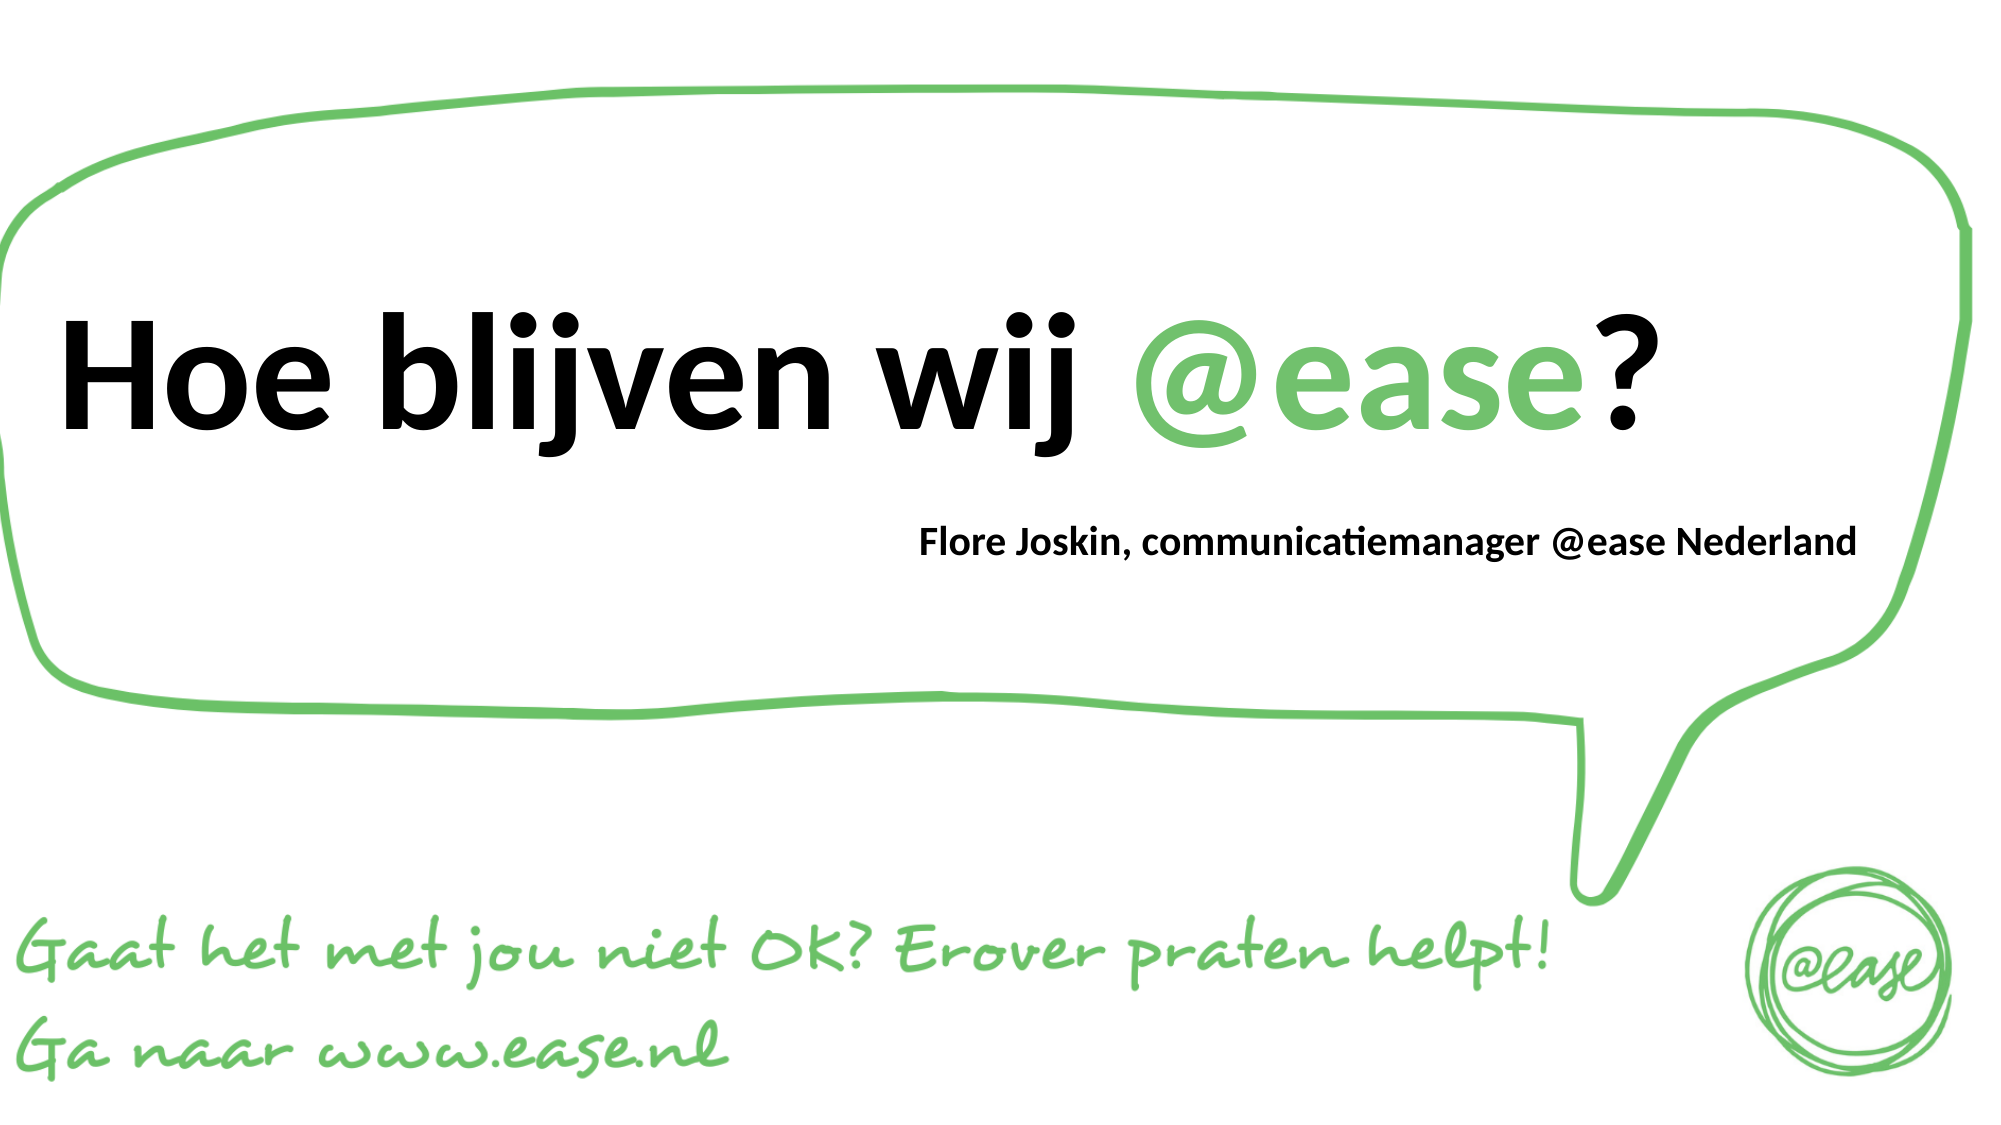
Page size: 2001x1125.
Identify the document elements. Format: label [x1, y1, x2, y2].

list [0, 0, 2000, 1125]
